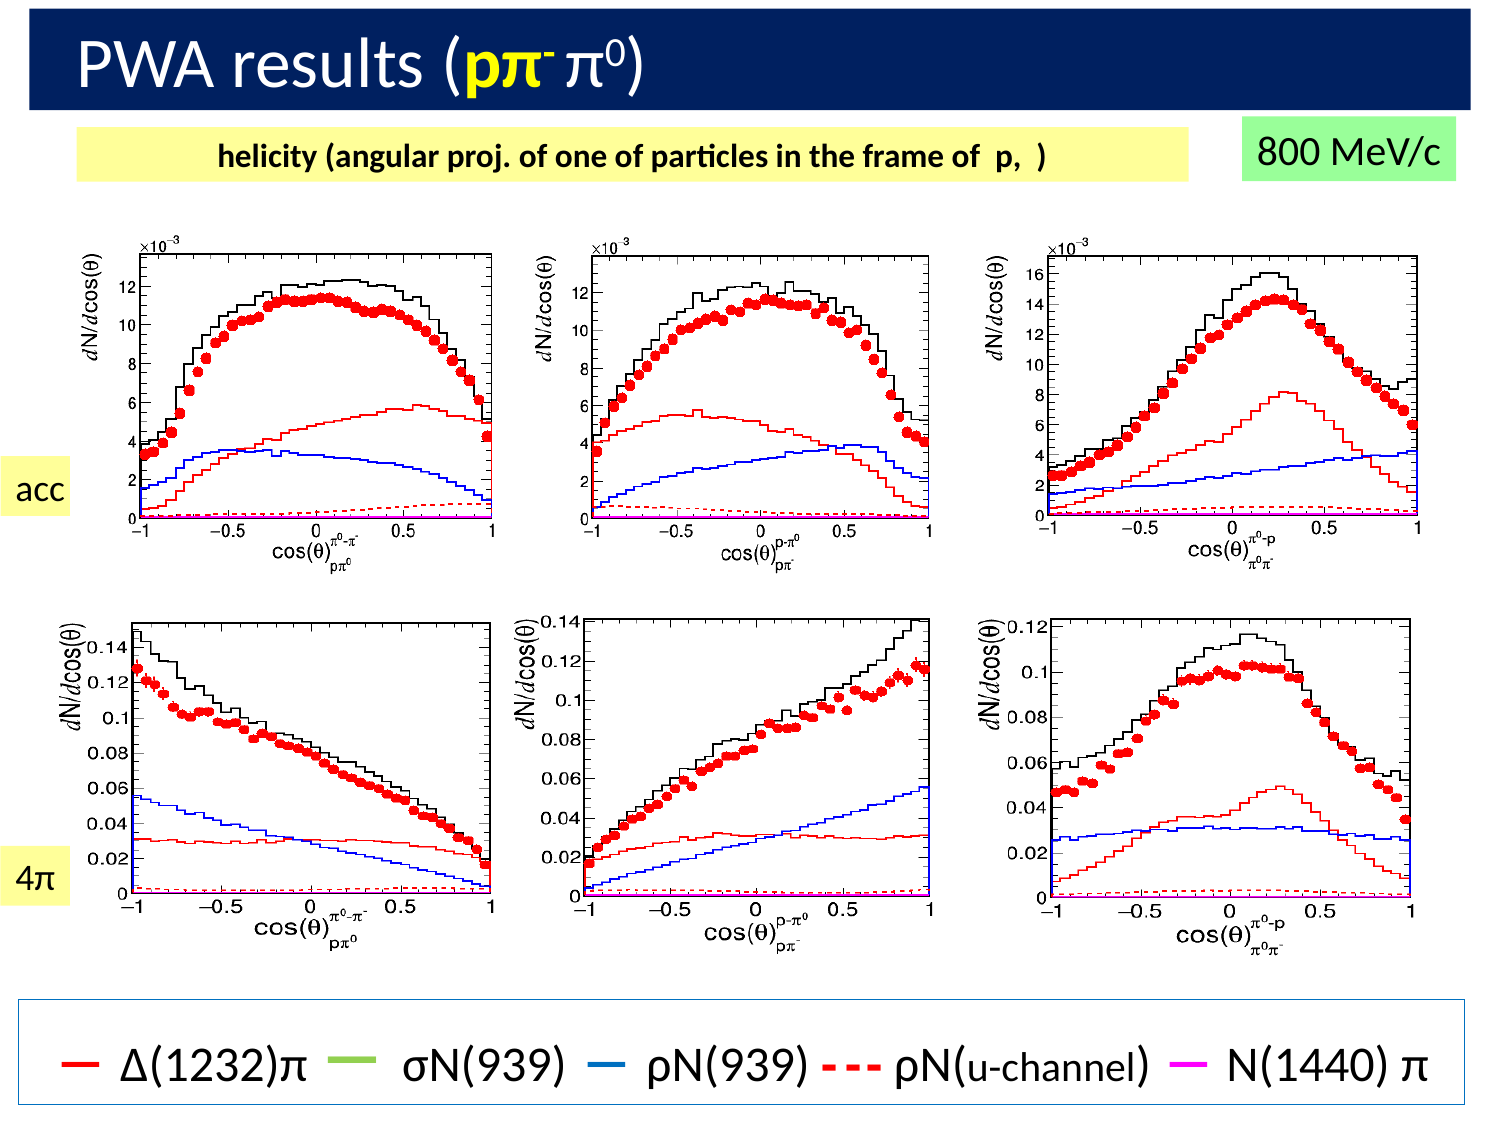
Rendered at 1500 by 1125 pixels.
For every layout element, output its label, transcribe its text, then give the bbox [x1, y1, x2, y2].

text_box acc [0, 456, 65, 516]
text_box ― Δ(1232)π ― σN(939) ― ρN(939) ‐ ‐ ‐ ρN(u-channel) ― N(1440) π [18, 999, 1465, 1105]
picture [70, 217, 973, 575]
text_box 800 MeV/c [1242, 116, 1457, 182]
picture [54, 580, 1459, 958]
title PWA results (pπ- π0) [29, 8, 1471, 111]
text_box 4π [0, 845, 49, 906]
picture [974, 221, 1466, 572]
